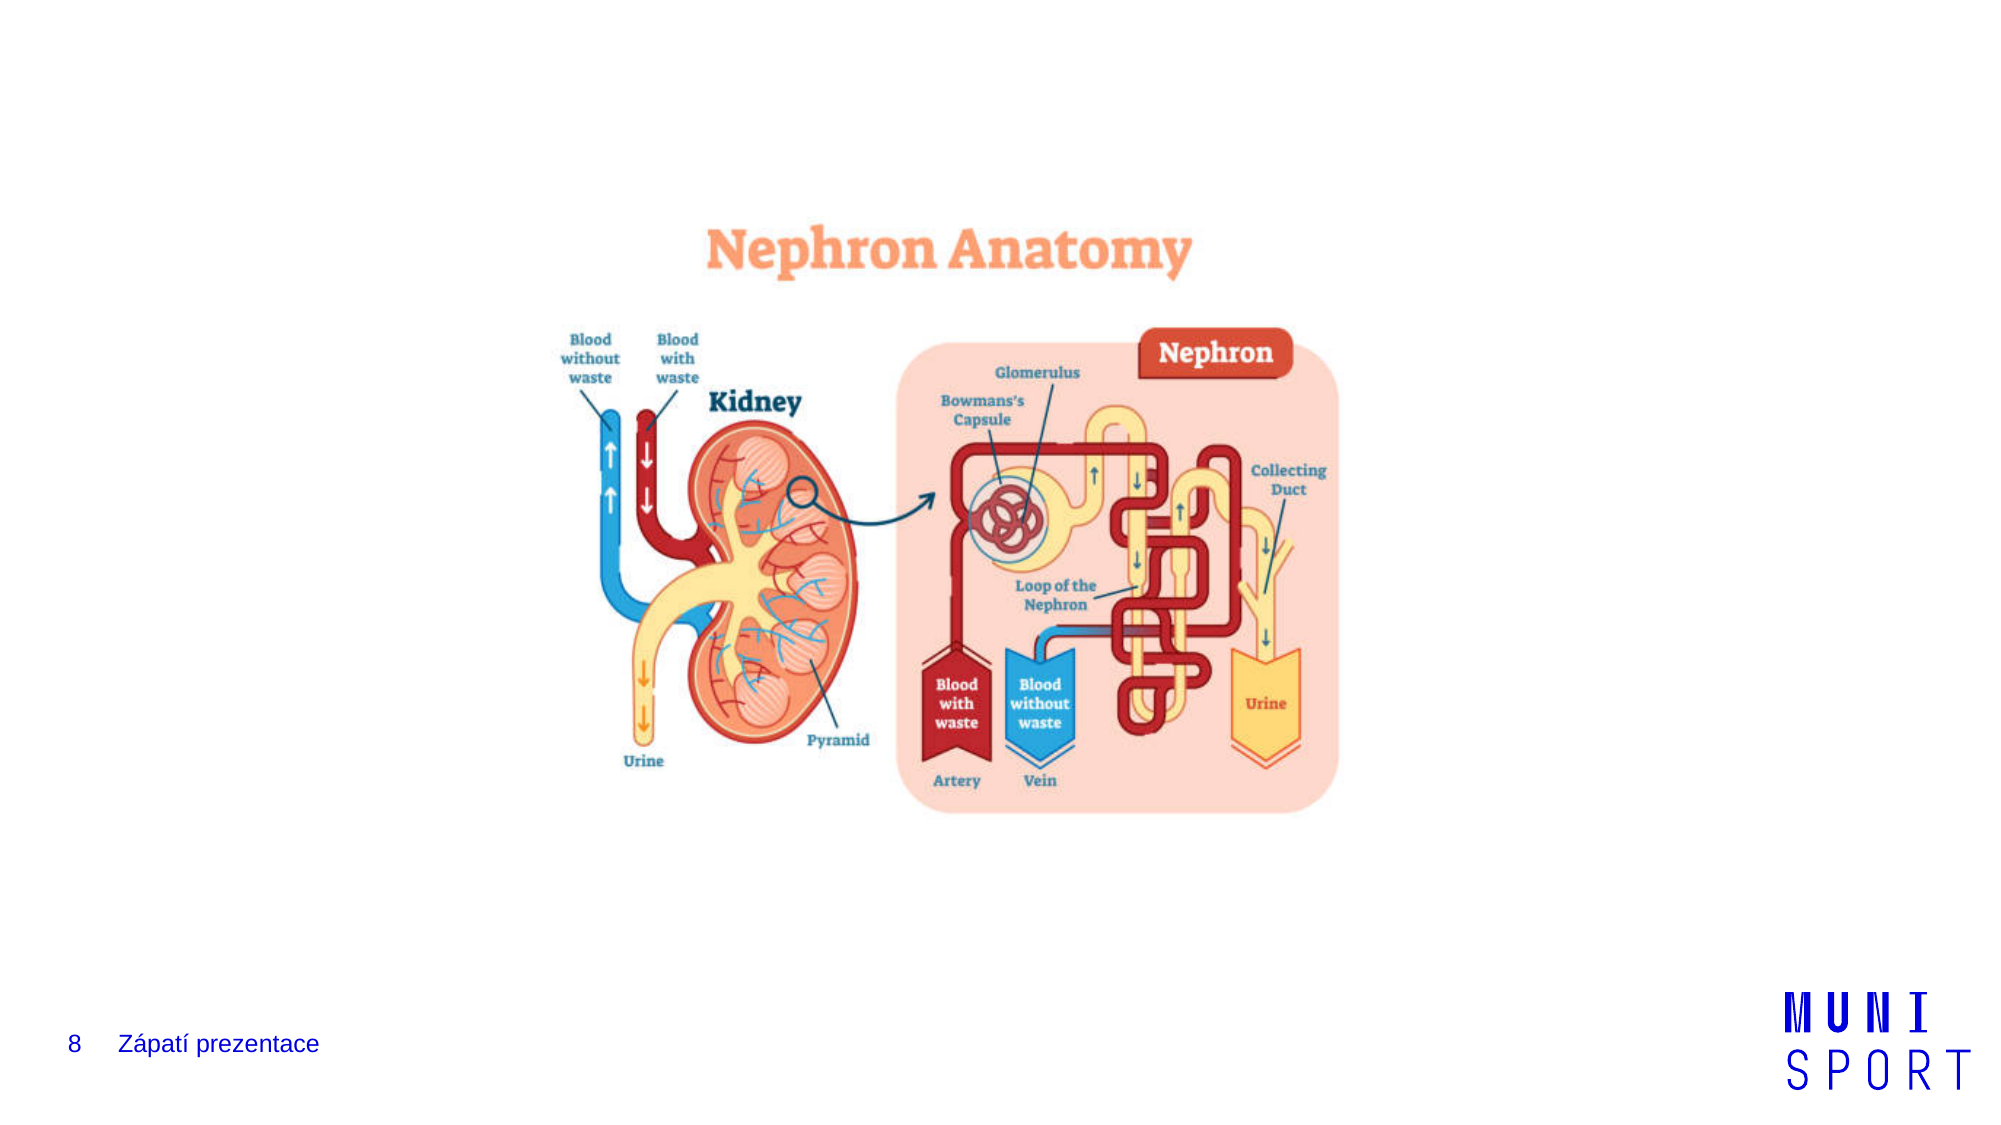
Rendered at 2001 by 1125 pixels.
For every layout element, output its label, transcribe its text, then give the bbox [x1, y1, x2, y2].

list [503, 180, 1397, 854]
footer Zápatí prezentace [118, 1021, 1418, 1063]
slide_number 8 [67, 1021, 110, 1063]
